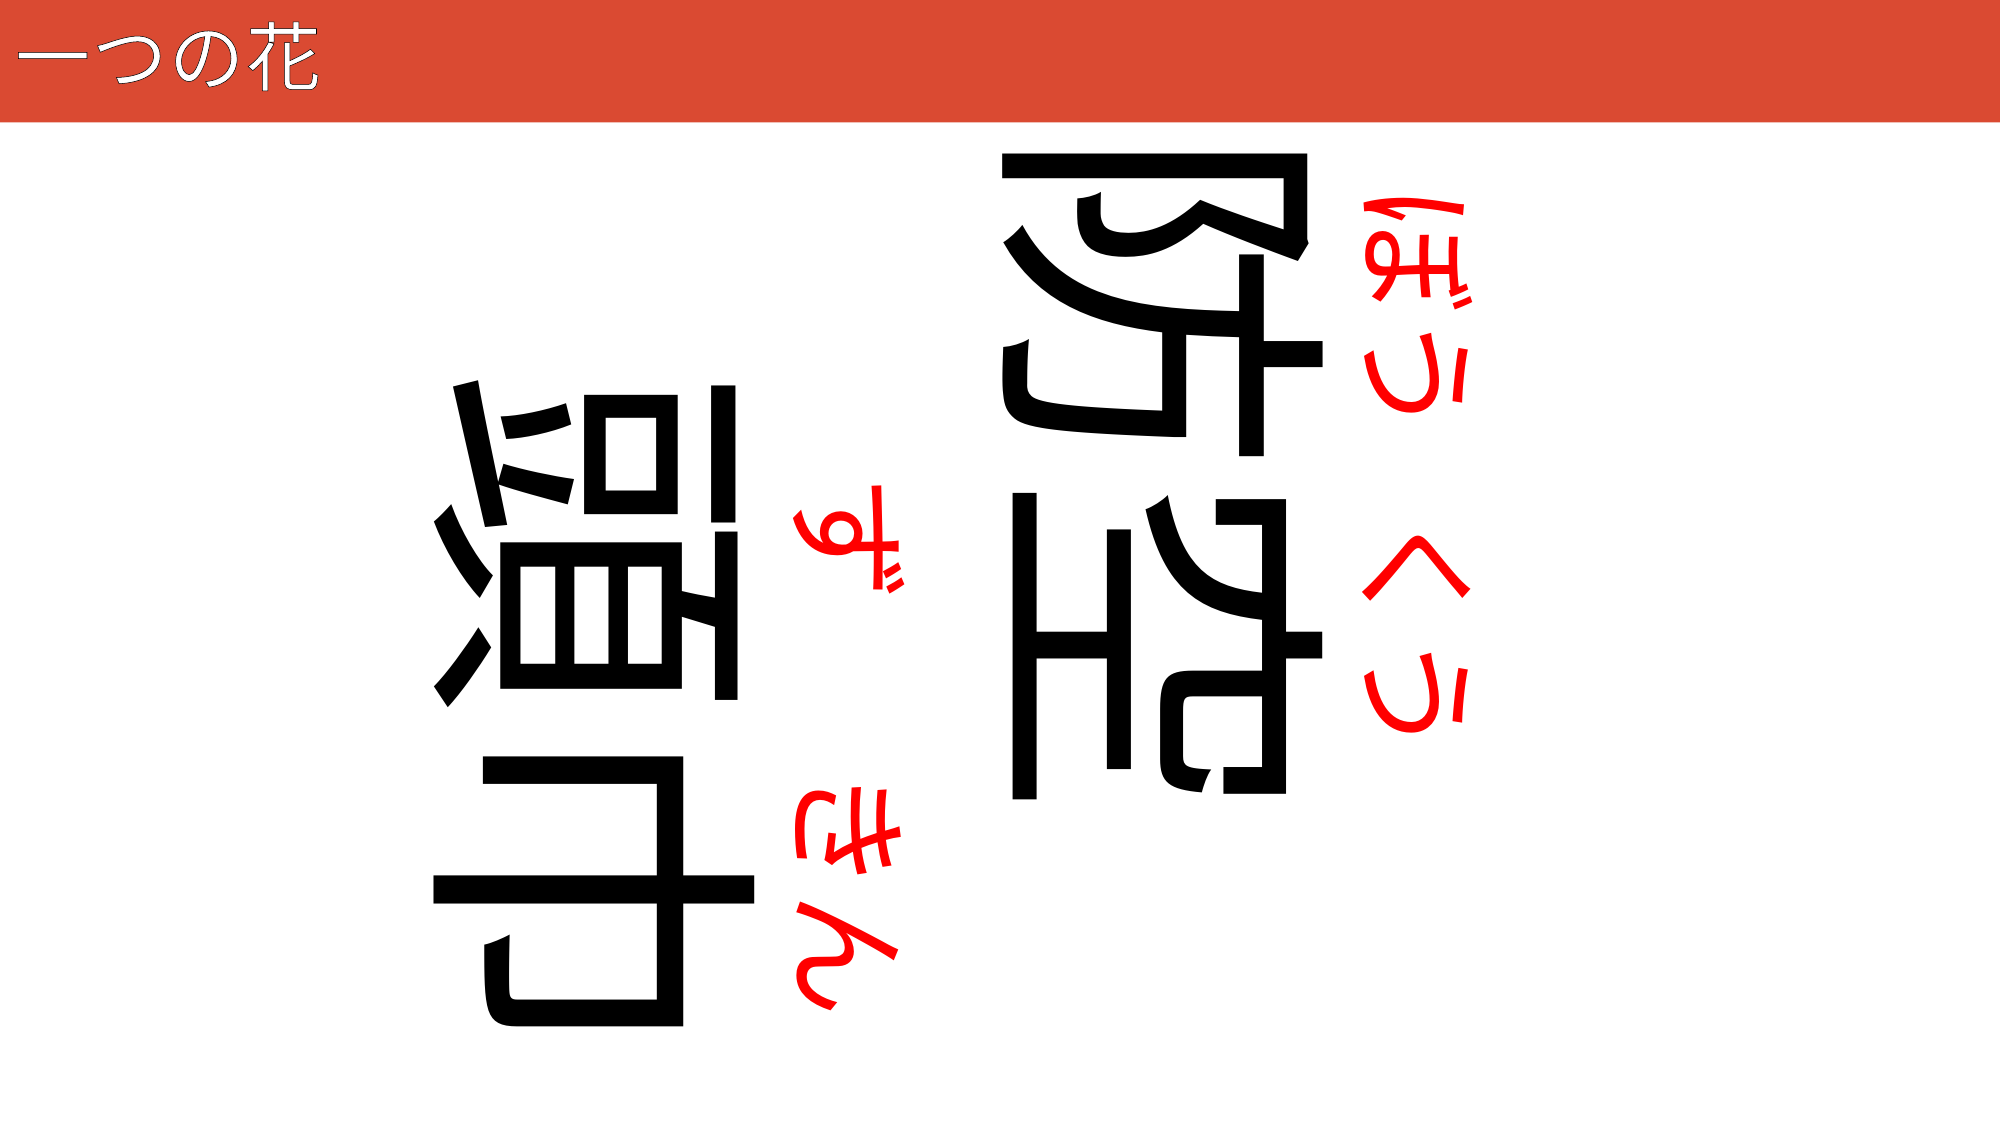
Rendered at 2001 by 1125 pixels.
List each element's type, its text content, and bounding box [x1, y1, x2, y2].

title 一つの花 [0, 0, 1712, 123]
text_box ぼう [1320, 172, 1503, 441]
text_box 頭巾 [366, 352, 818, 1125]
text_box 防空 [934, 110, 1387, 882]
text_box きん [752, 752, 935, 1021]
text_box ず [752, 463, 935, 605]
slide_number 76 [1712, 0, 2000, 123]
text_box くう [1320, 495, 1503, 764]
